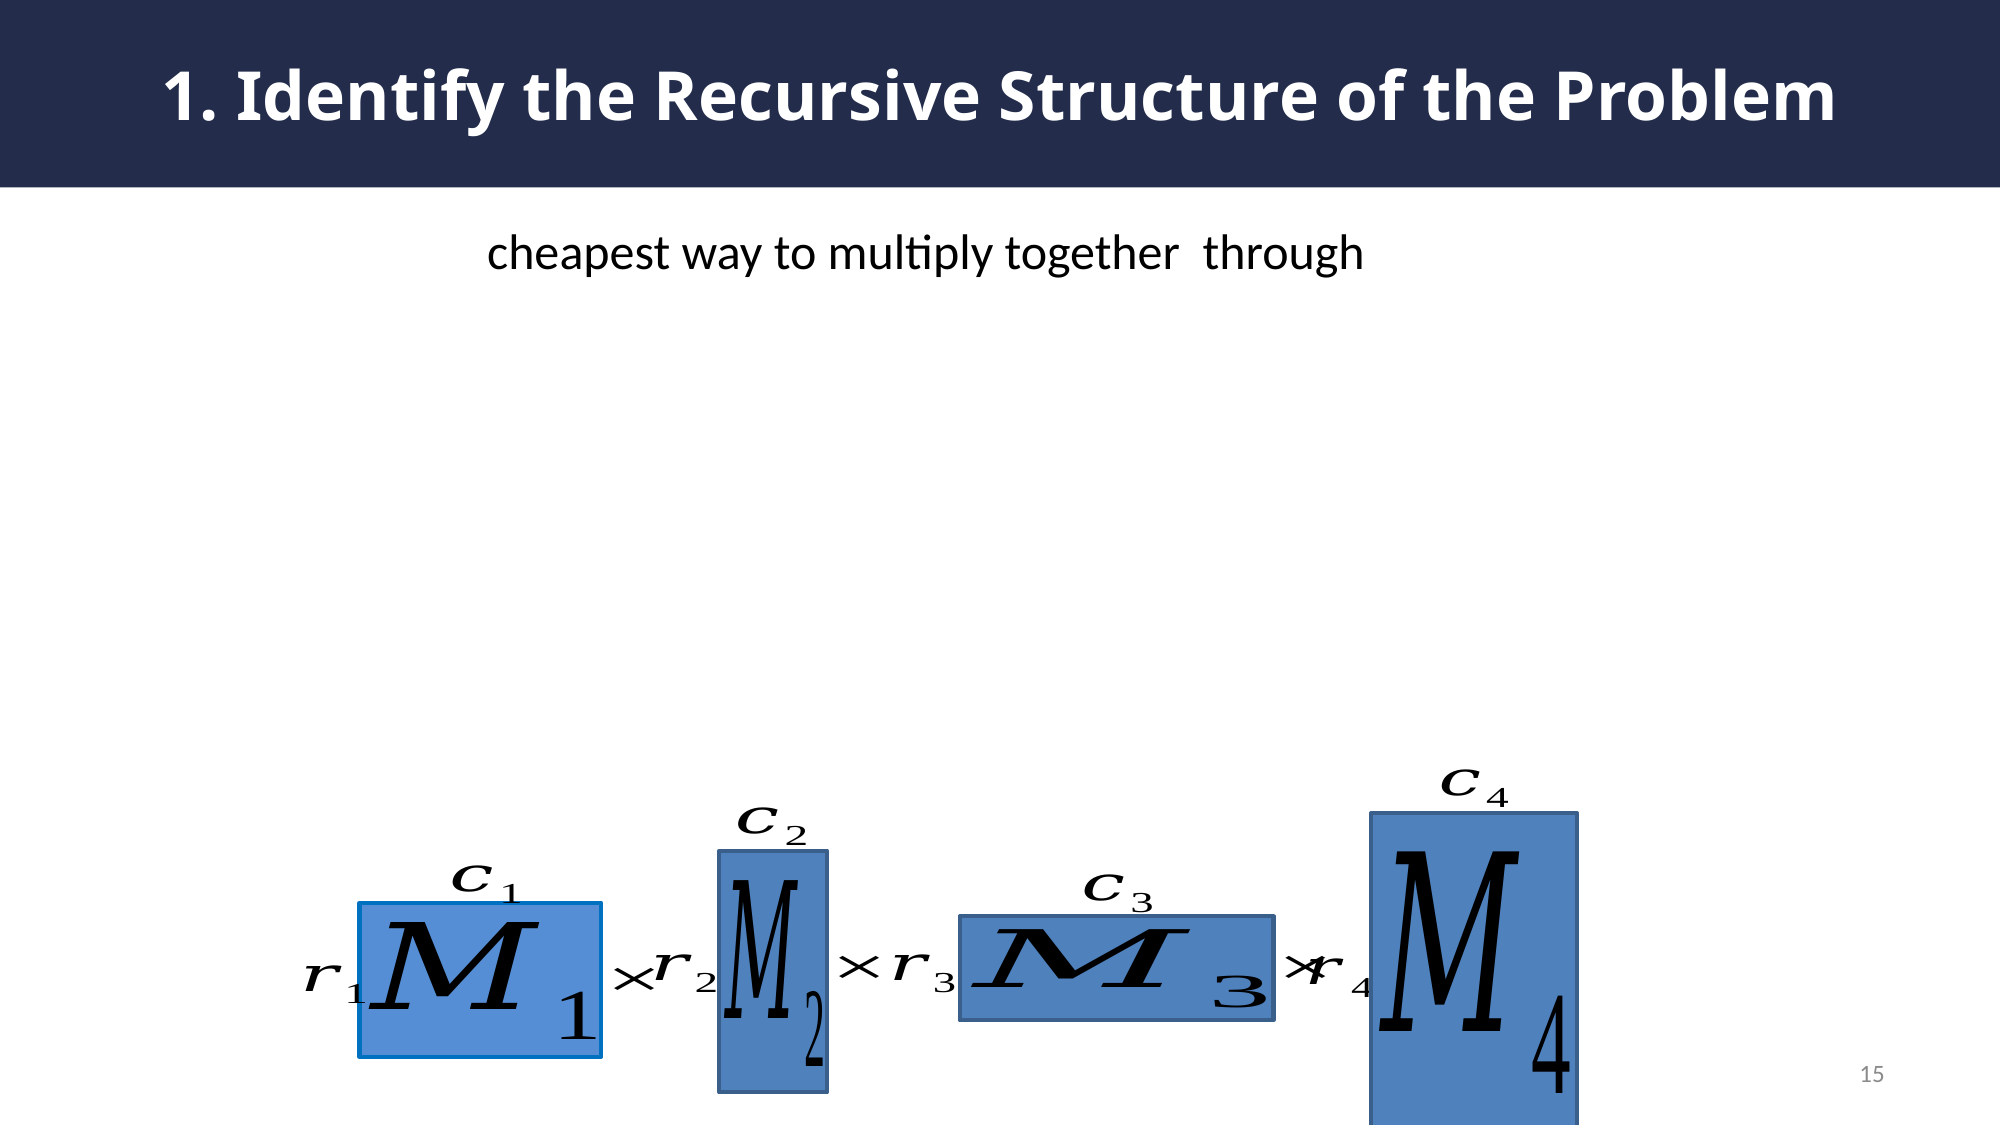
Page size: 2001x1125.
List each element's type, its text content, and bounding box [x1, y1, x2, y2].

slide_number 15 [1579, 1042, 1900, 1103]
title 1. Identify the Recursive Structure of the Problem [99, 24, 1900, 163]
